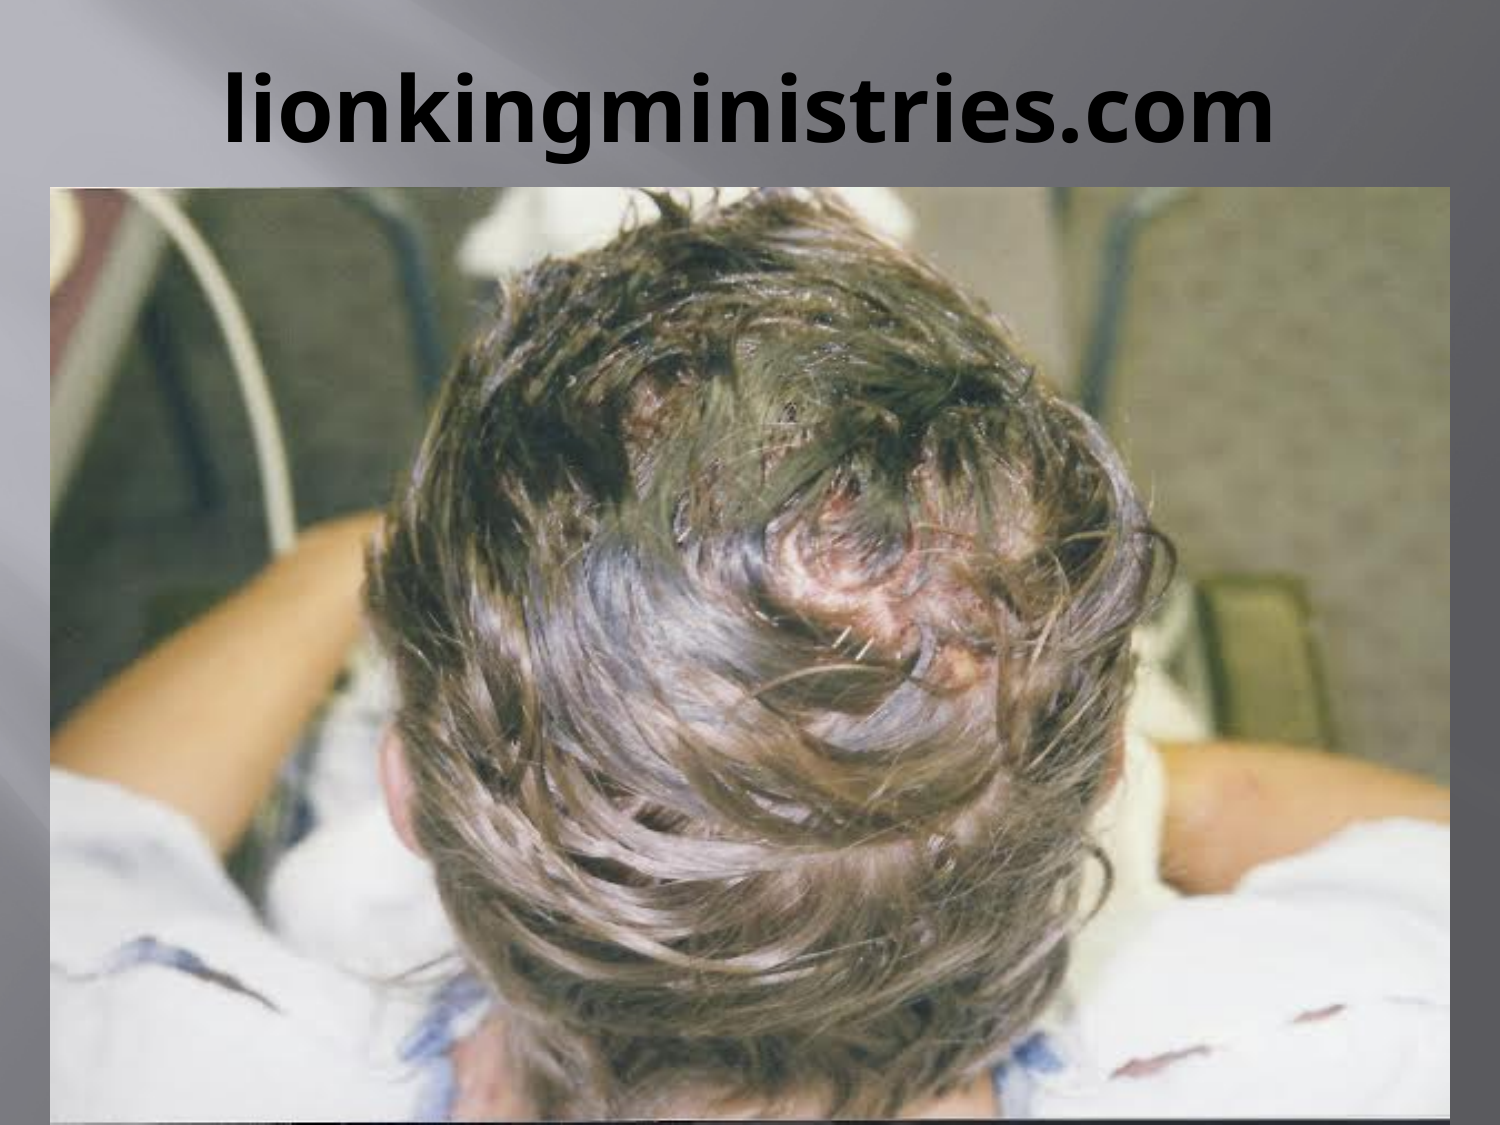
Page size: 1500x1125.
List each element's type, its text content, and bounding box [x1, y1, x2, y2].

title lionkingministries.com [0, 0, 1500, 213]
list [49, 187, 1451, 1125]
